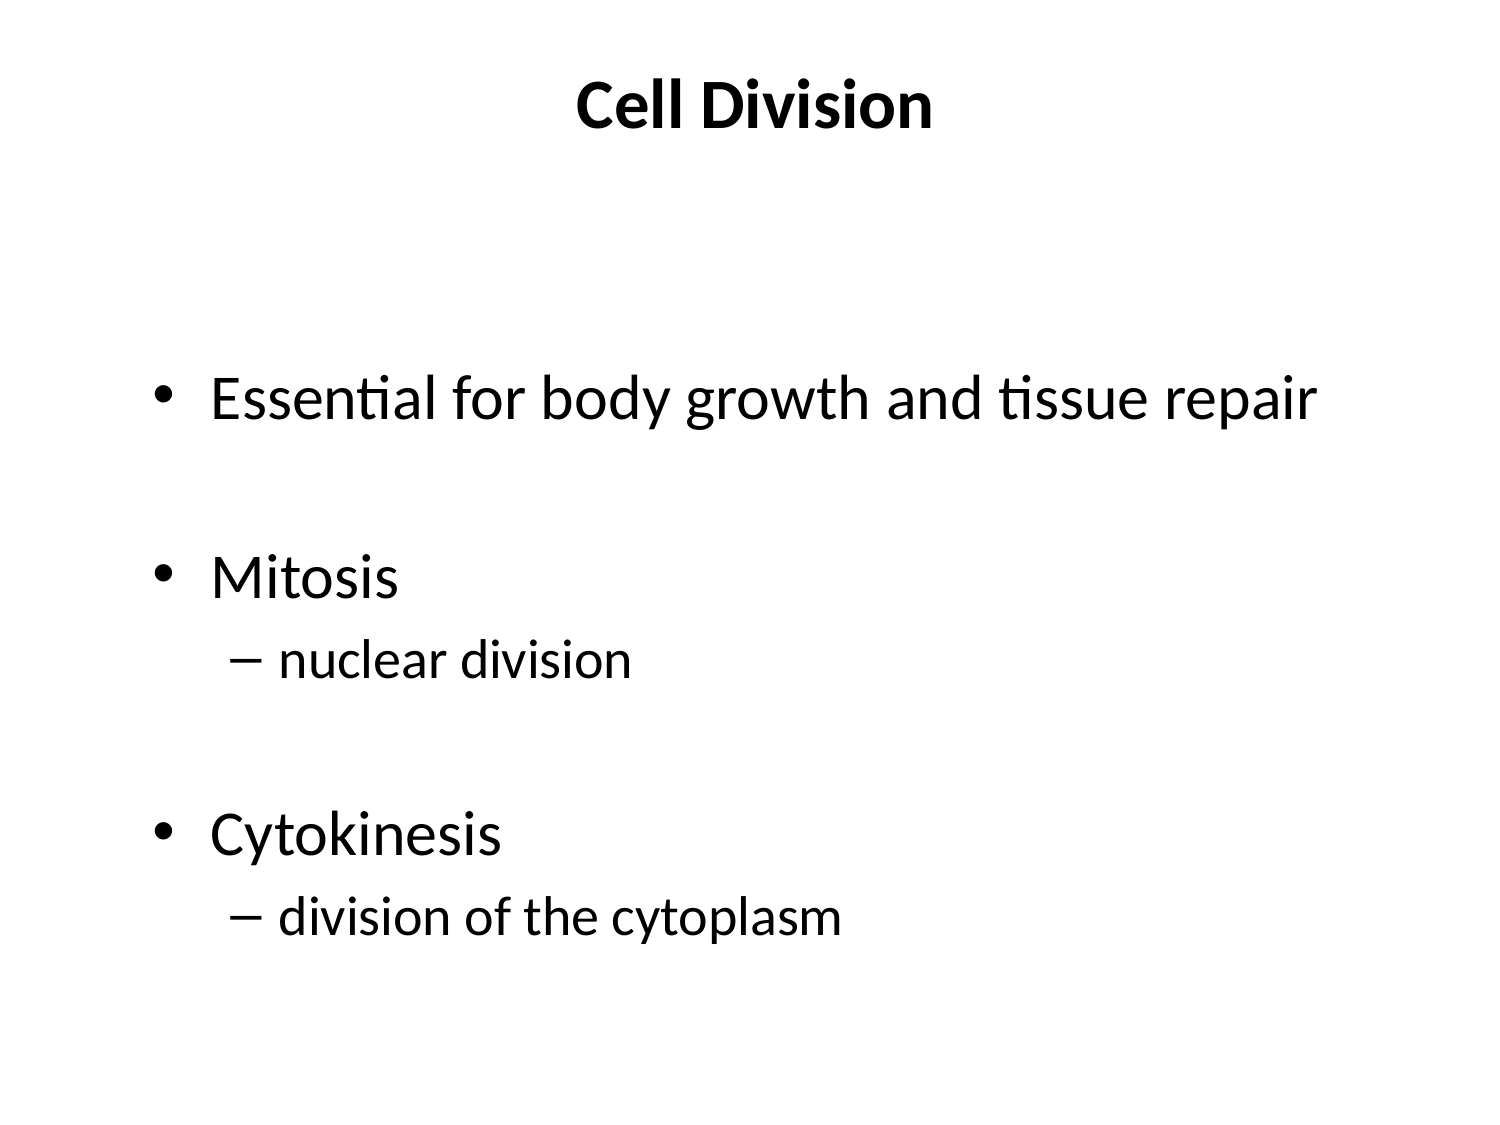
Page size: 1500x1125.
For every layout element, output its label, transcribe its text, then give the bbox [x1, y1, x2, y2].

list Essential for body growth and tissue repair Mitosis nuclear division Cytokinesis division of the cytoplasm [137, 347, 1363, 1013]
title Cell Division [150, 50, 1363, 150]
